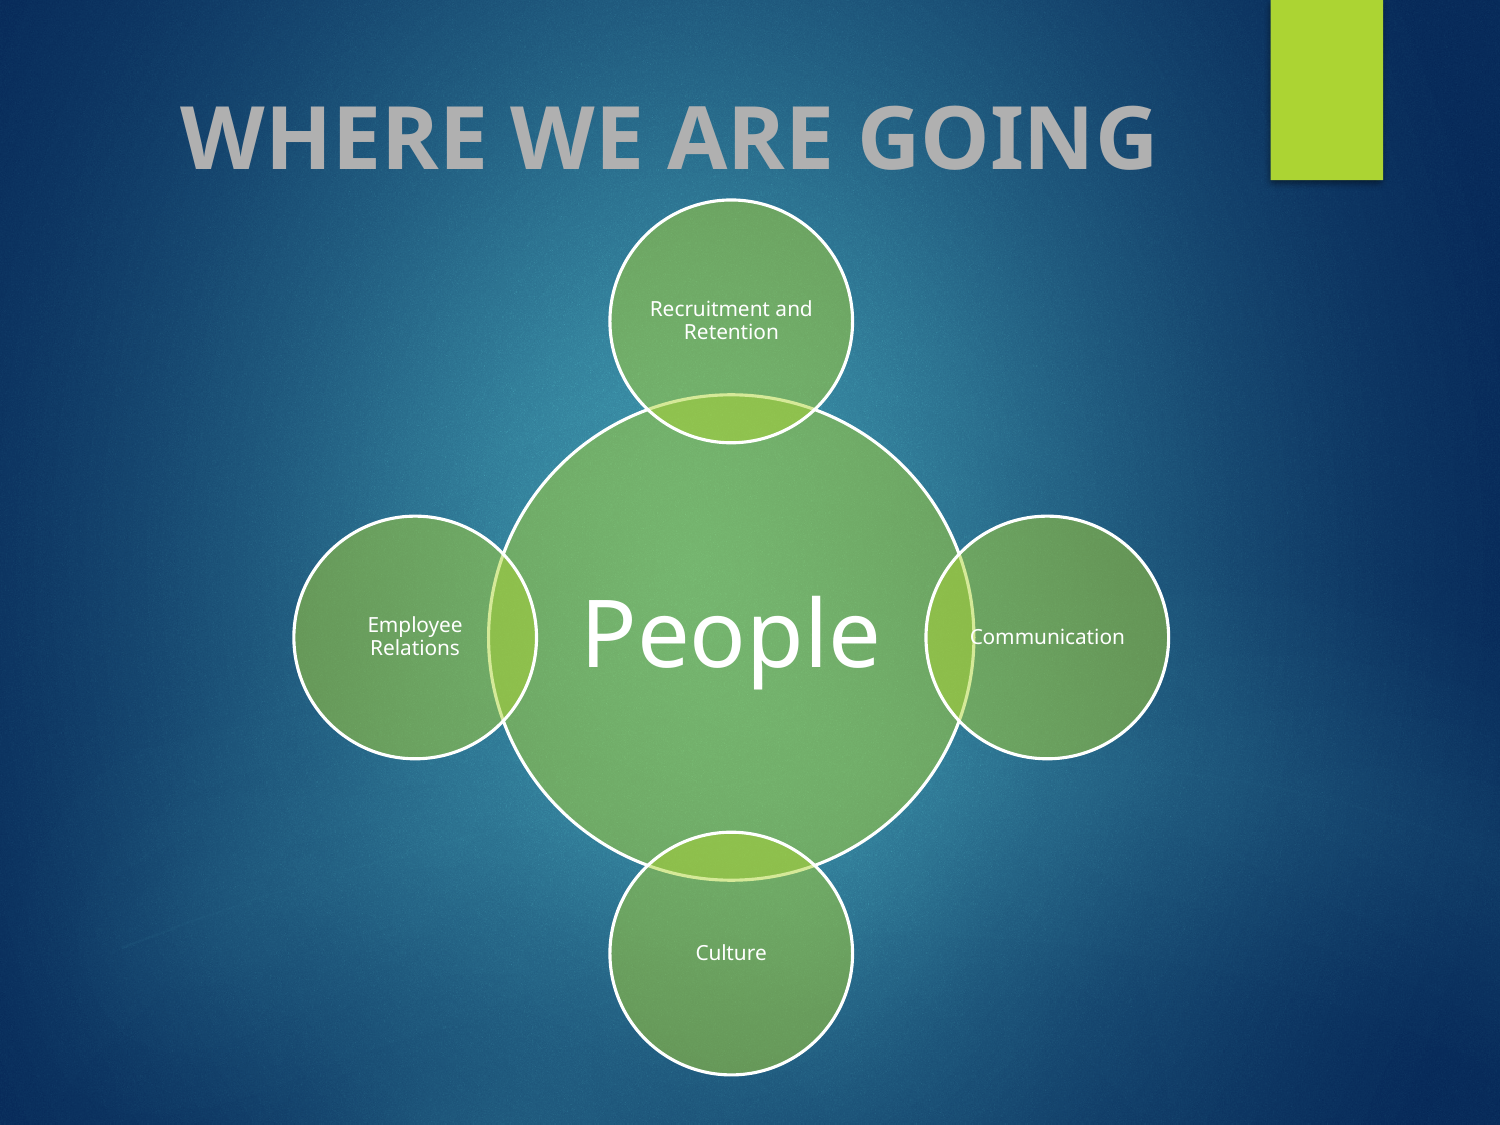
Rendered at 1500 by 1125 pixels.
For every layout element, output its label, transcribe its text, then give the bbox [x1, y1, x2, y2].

title WHERE WE ARE GOING [79, 74, 1237, 198]
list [62, 199, 1401, 1076]
